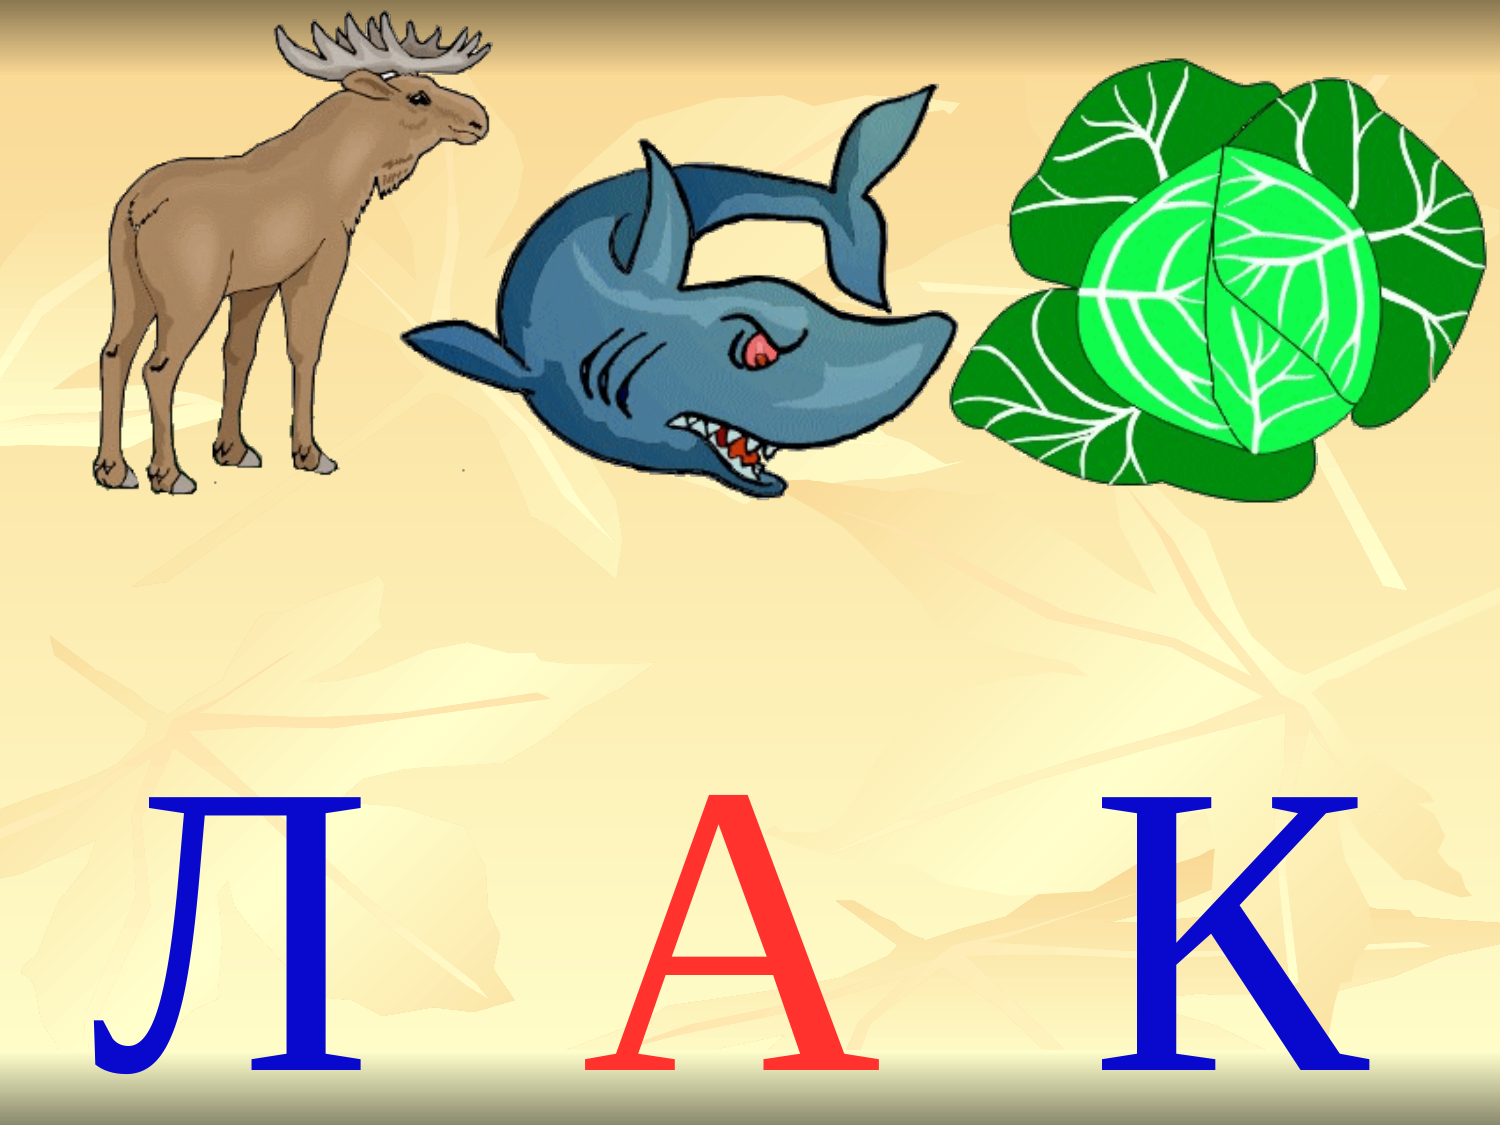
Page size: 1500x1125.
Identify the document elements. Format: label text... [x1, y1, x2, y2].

picture [0, 0, 1500, 584]
list Л А К [75, 646, 1425, 1006]
